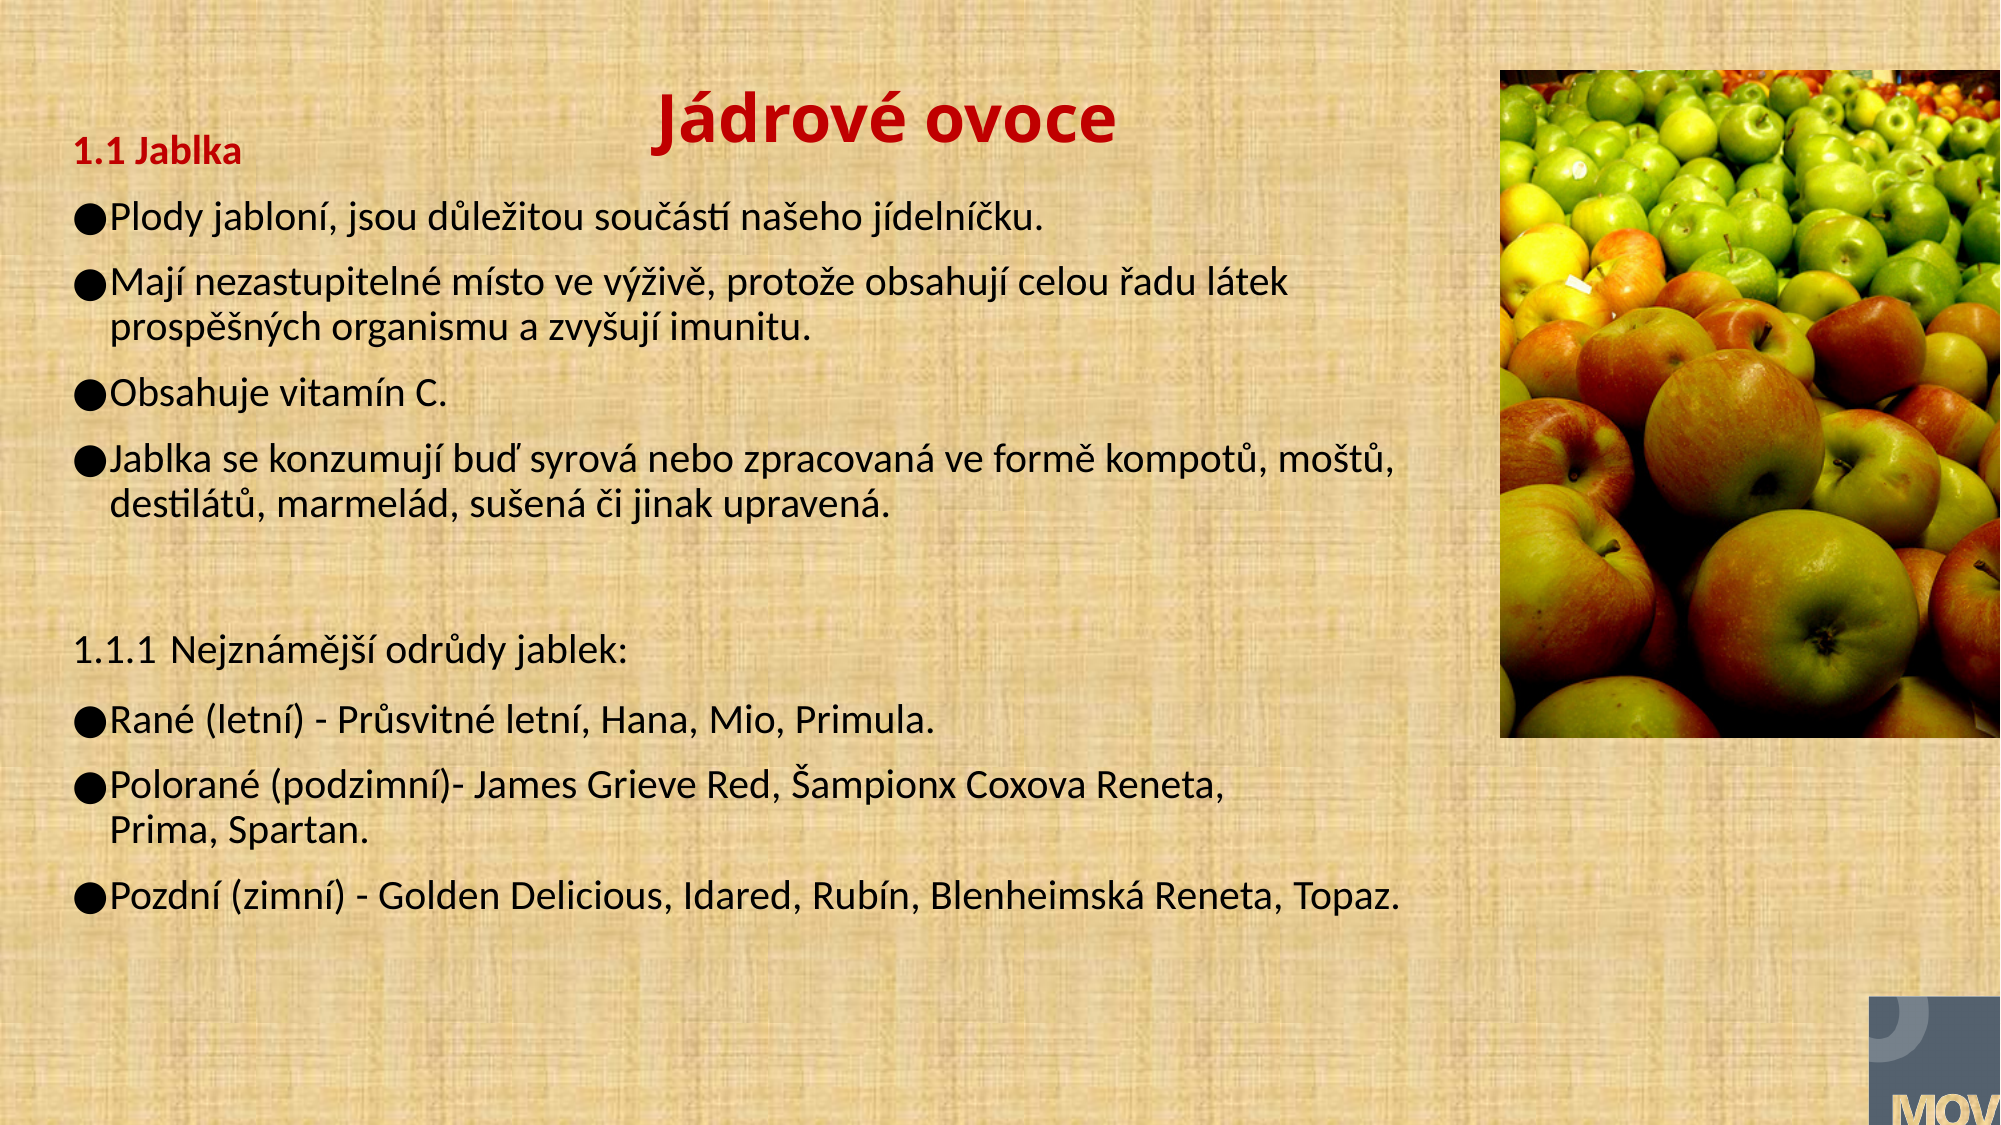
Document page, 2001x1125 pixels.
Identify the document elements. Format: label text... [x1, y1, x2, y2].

title Jádrové ovoce [182, 12, 1593, 229]
list 1.1 Jablka Plody jabloní, jsou důležitou součástí našeho jídelníčku. Mají nezastupitelné místo ve výživě, protože obsahují celou řadu látek prospěšných organismu a zvyšují imunitu. Obsahuje vitamín C. Jablka se konzumují buď syrová nebo zpracovaná ve formě kompotů, moštů, destilátů, marmelád, sušená či jinak upravená. 1.1.1 Nejznámější odrůdy jablek: Rané (letní) - Průsvitné letní, Hana, Mio, Primula. Polorané (podzimní)- James Grieve Red, Šampionx Coxova Reneta, Prima, Spartan. Pozdní (zimní) - Golden Delicious, Idared, Rubín, Blenheimská Reneta, Topaz. [56, 120, 1468, 1050]
picture [0, 0, 2001, 1125]
